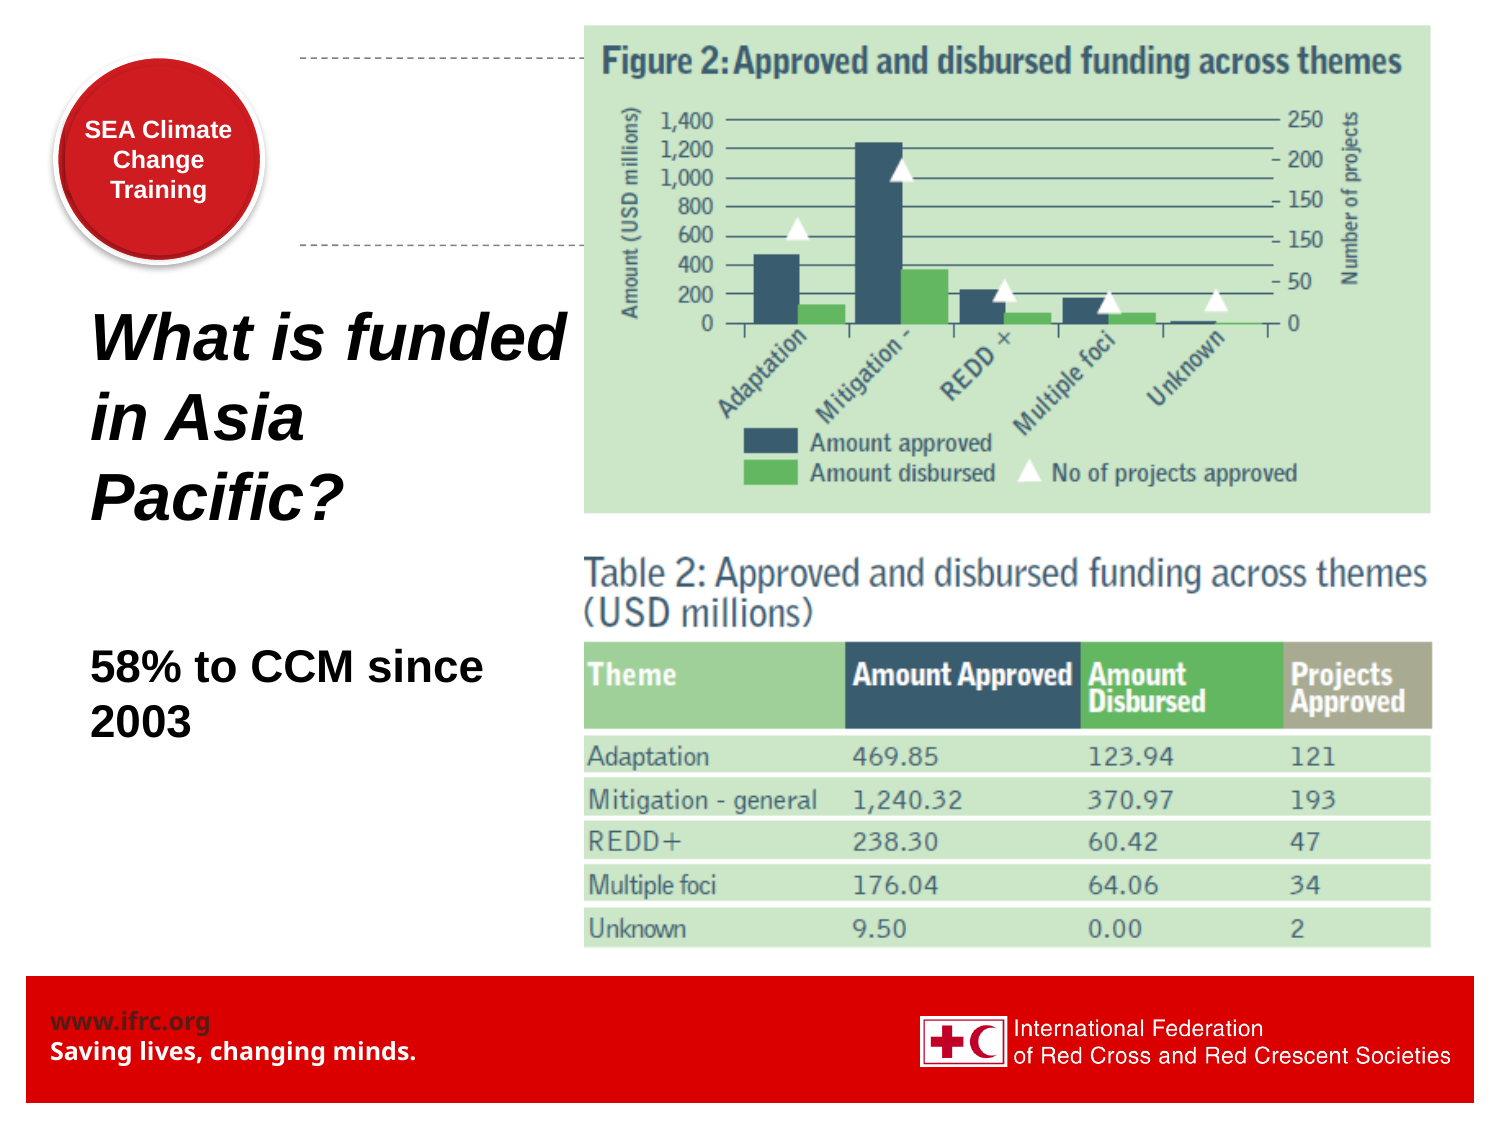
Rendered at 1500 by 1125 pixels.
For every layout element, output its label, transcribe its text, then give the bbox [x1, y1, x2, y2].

picture [920, 1016, 1450, 1067]
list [584, 18, 1439, 953]
list What is funded in Asia Pacific? 58% to CCM since 2003 [75, 317, 579, 723]
